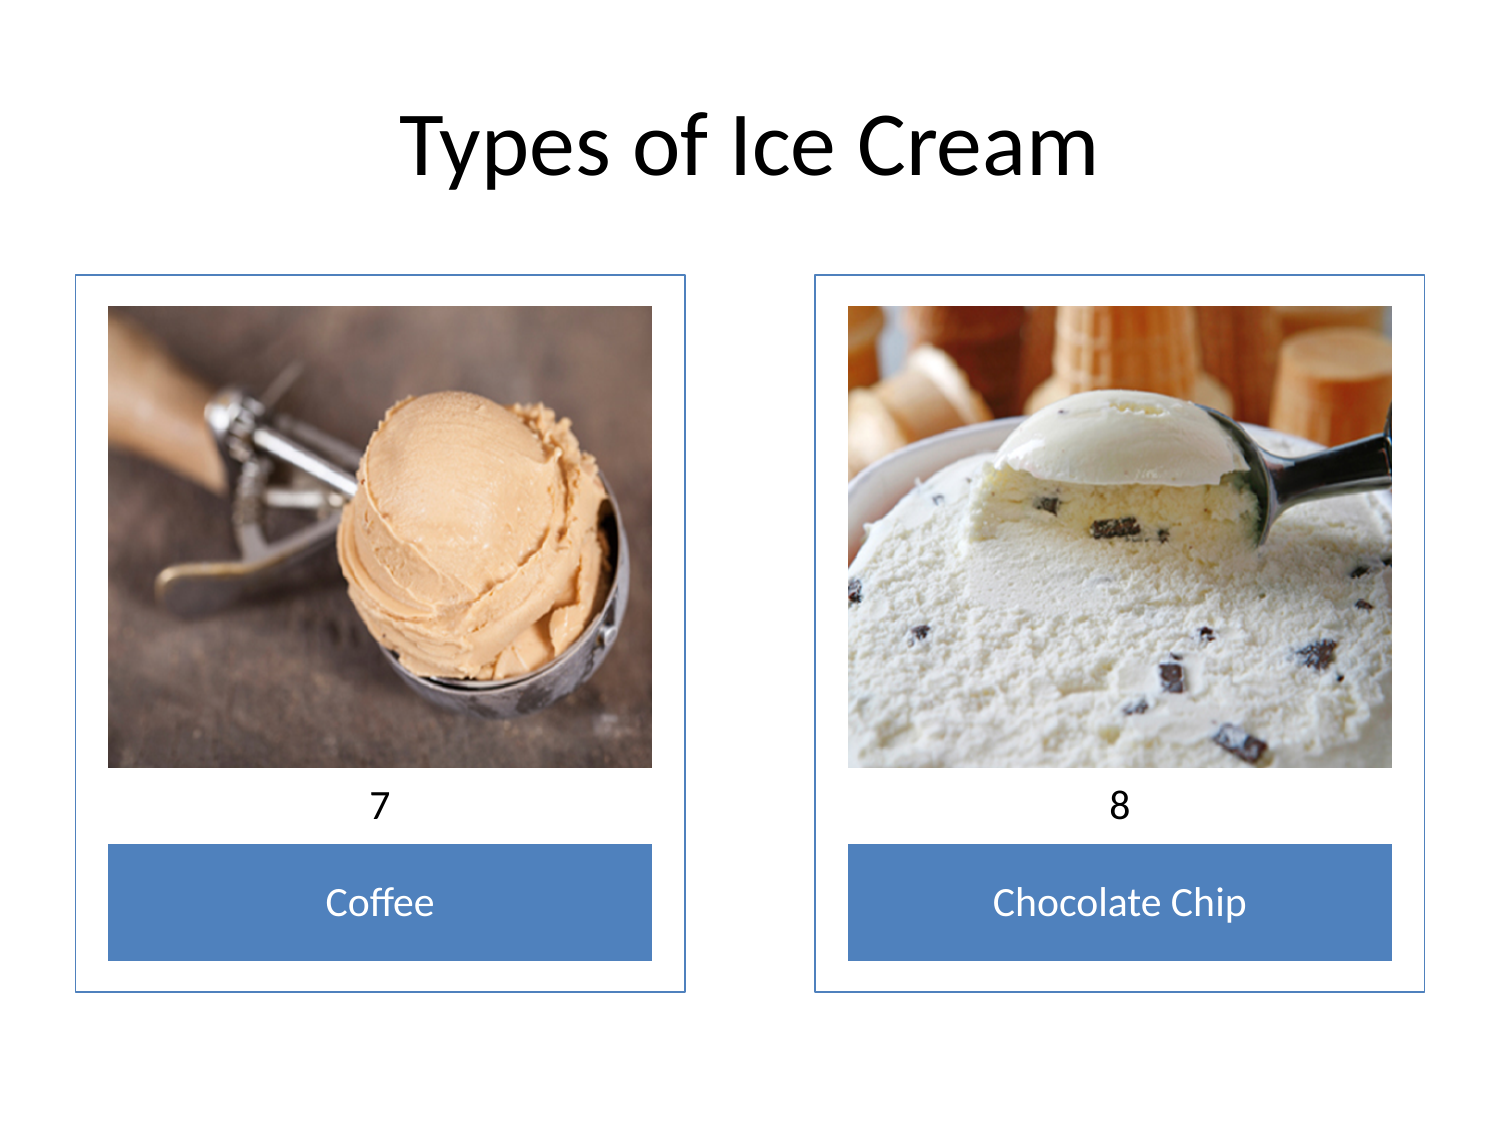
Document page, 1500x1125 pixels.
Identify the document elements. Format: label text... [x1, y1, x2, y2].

title Types of Ice Cream [75, 45, 1425, 233]
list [74, 262, 1426, 1006]
